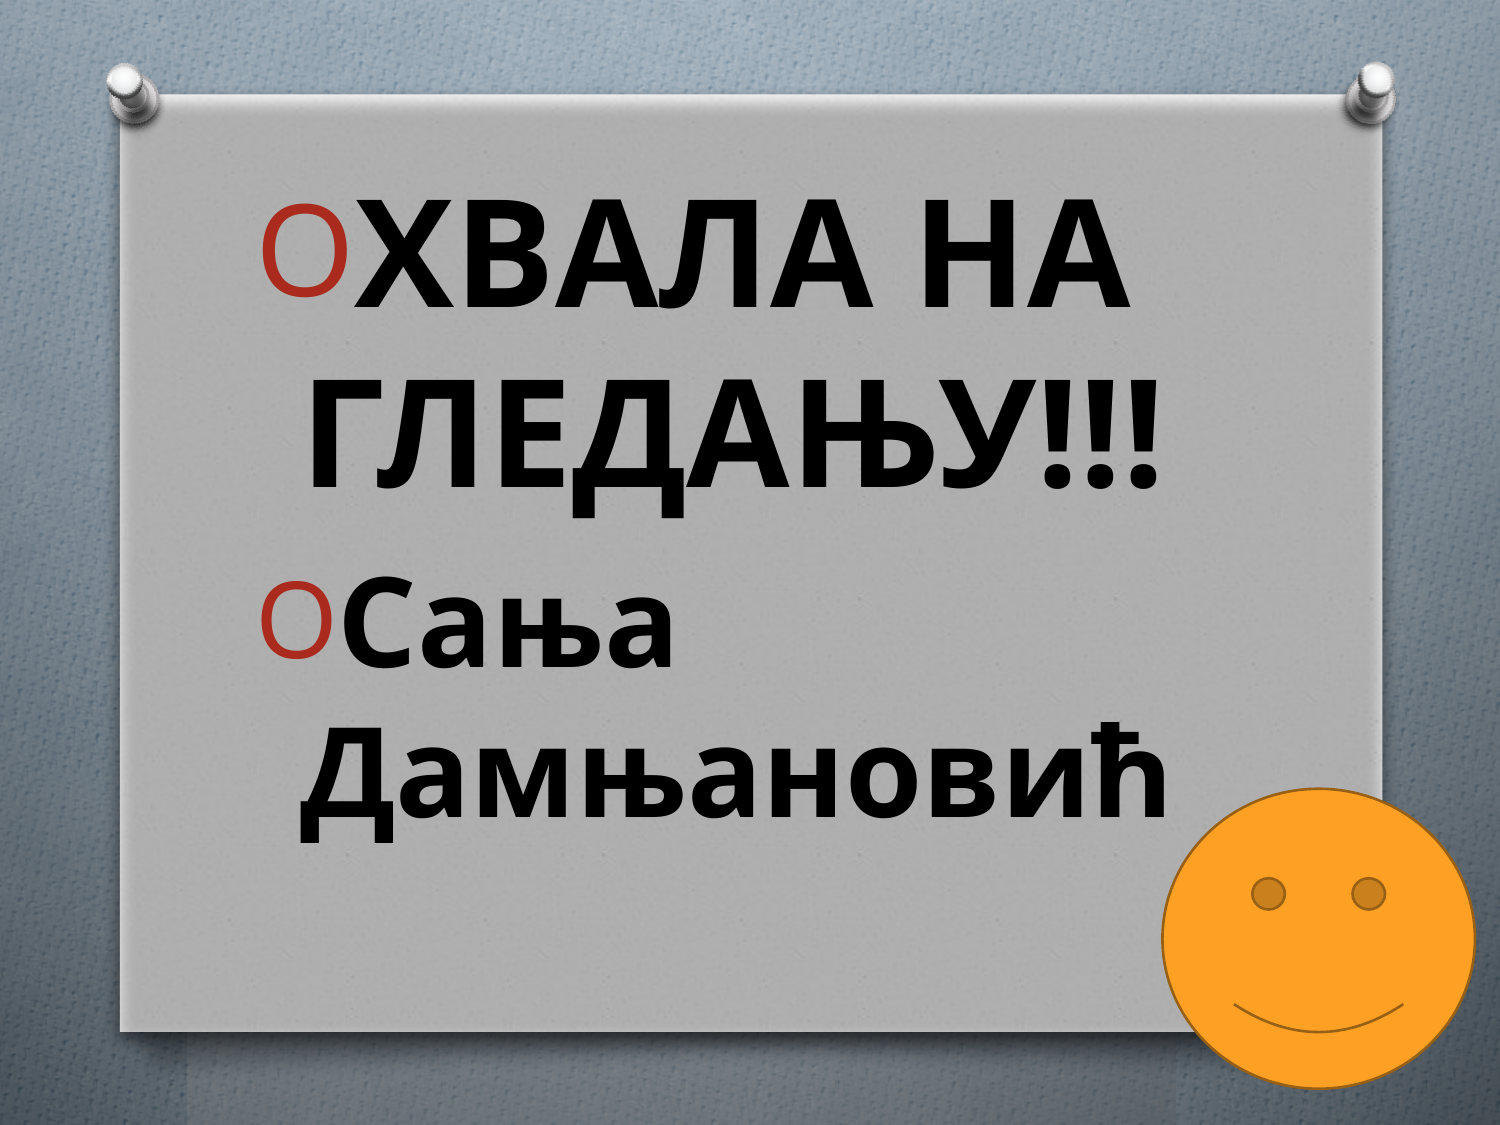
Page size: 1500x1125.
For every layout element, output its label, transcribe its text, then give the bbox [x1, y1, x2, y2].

picture [1317, 35, 1439, 156]
text_box [1161, 787, 1477, 1091]
list ХВАЛА НА ГЛЕДАЊУ!!! Сања Дамњановић [240, 149, 1257, 939]
picture [75, 29, 198, 153]
